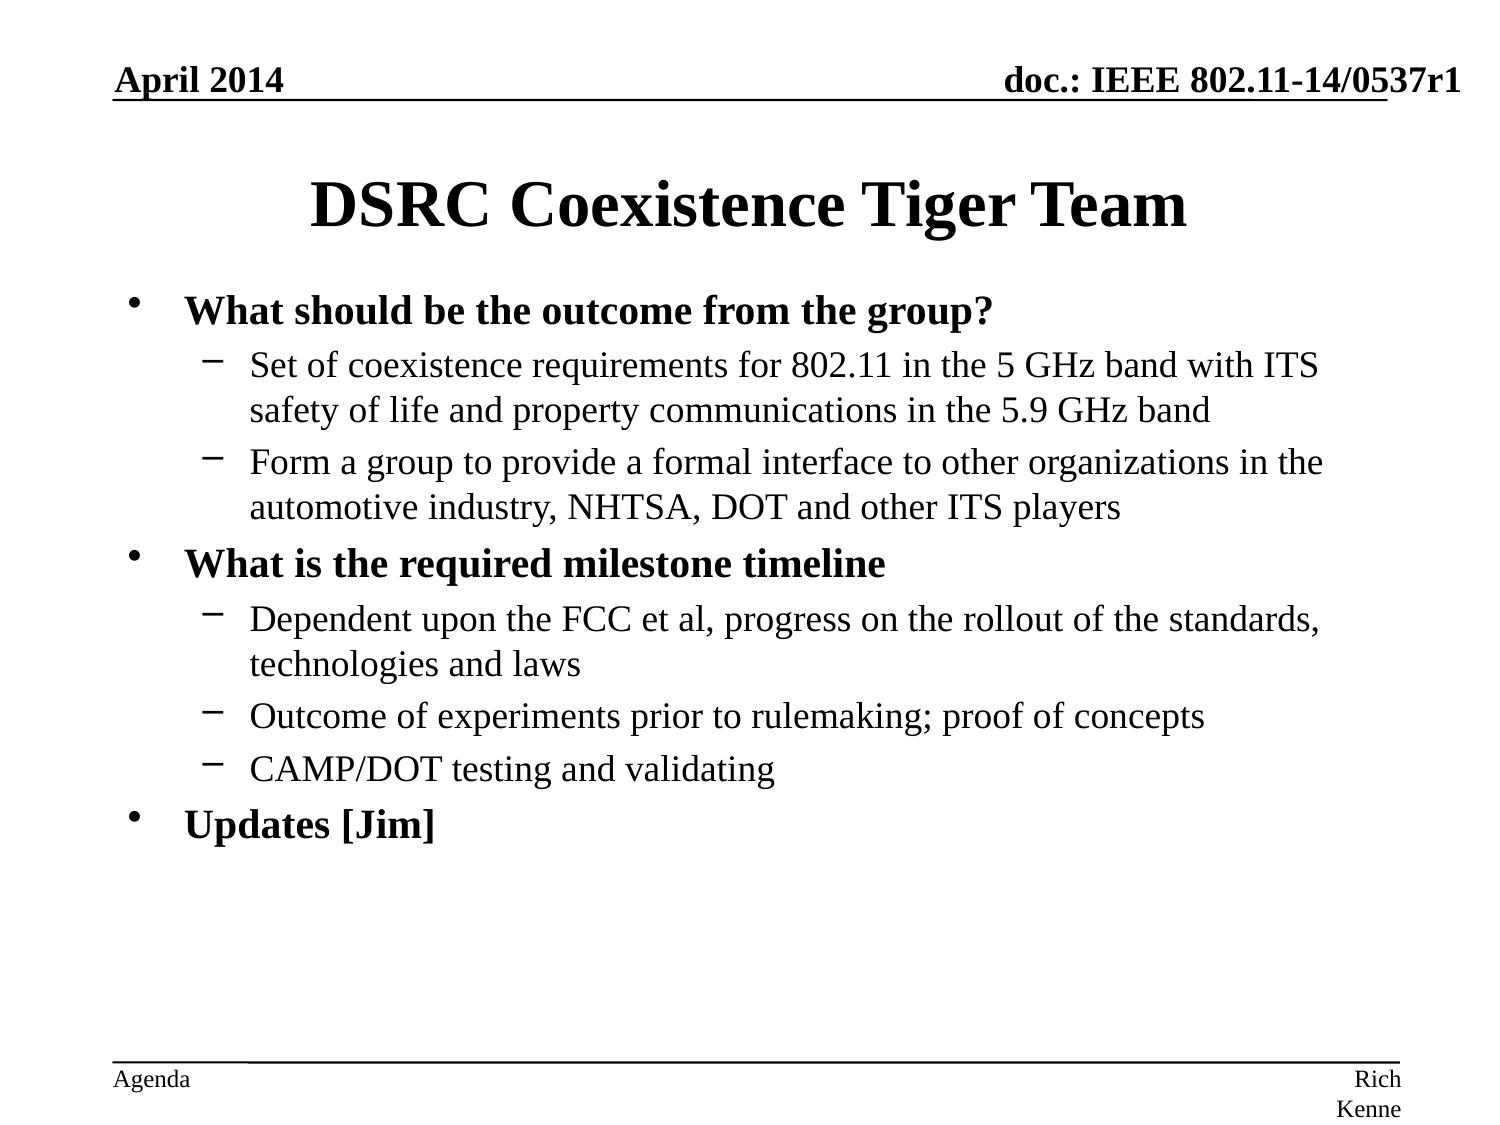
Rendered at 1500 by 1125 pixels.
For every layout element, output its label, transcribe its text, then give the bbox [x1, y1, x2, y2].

title DSRC Coexistence Tiger Team [112, 112, 1388, 275]
footer Rich Kennedy, MediaTek [1324, 1061, 1402, 1093]
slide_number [114, 54, 316, 101]
list What should be the outcome from the group? Set of coexistence requirements for 802.11 in the 5 GHz band with ITS safety of life and property communications in the 5.9 GHz band Form a group to provide a formal interface to other organizations in the automotive industry, NHTSA, DOT and other ITS players What is the required milestone timeline Dependent upon the FCC et al, progress on the rollout of the standards, technologies and laws Outcome of experiments prior to rulemaking; proof of concepts CAMP/DOT testing and validating Updates [Jim] [112, 275, 1388, 1063]
